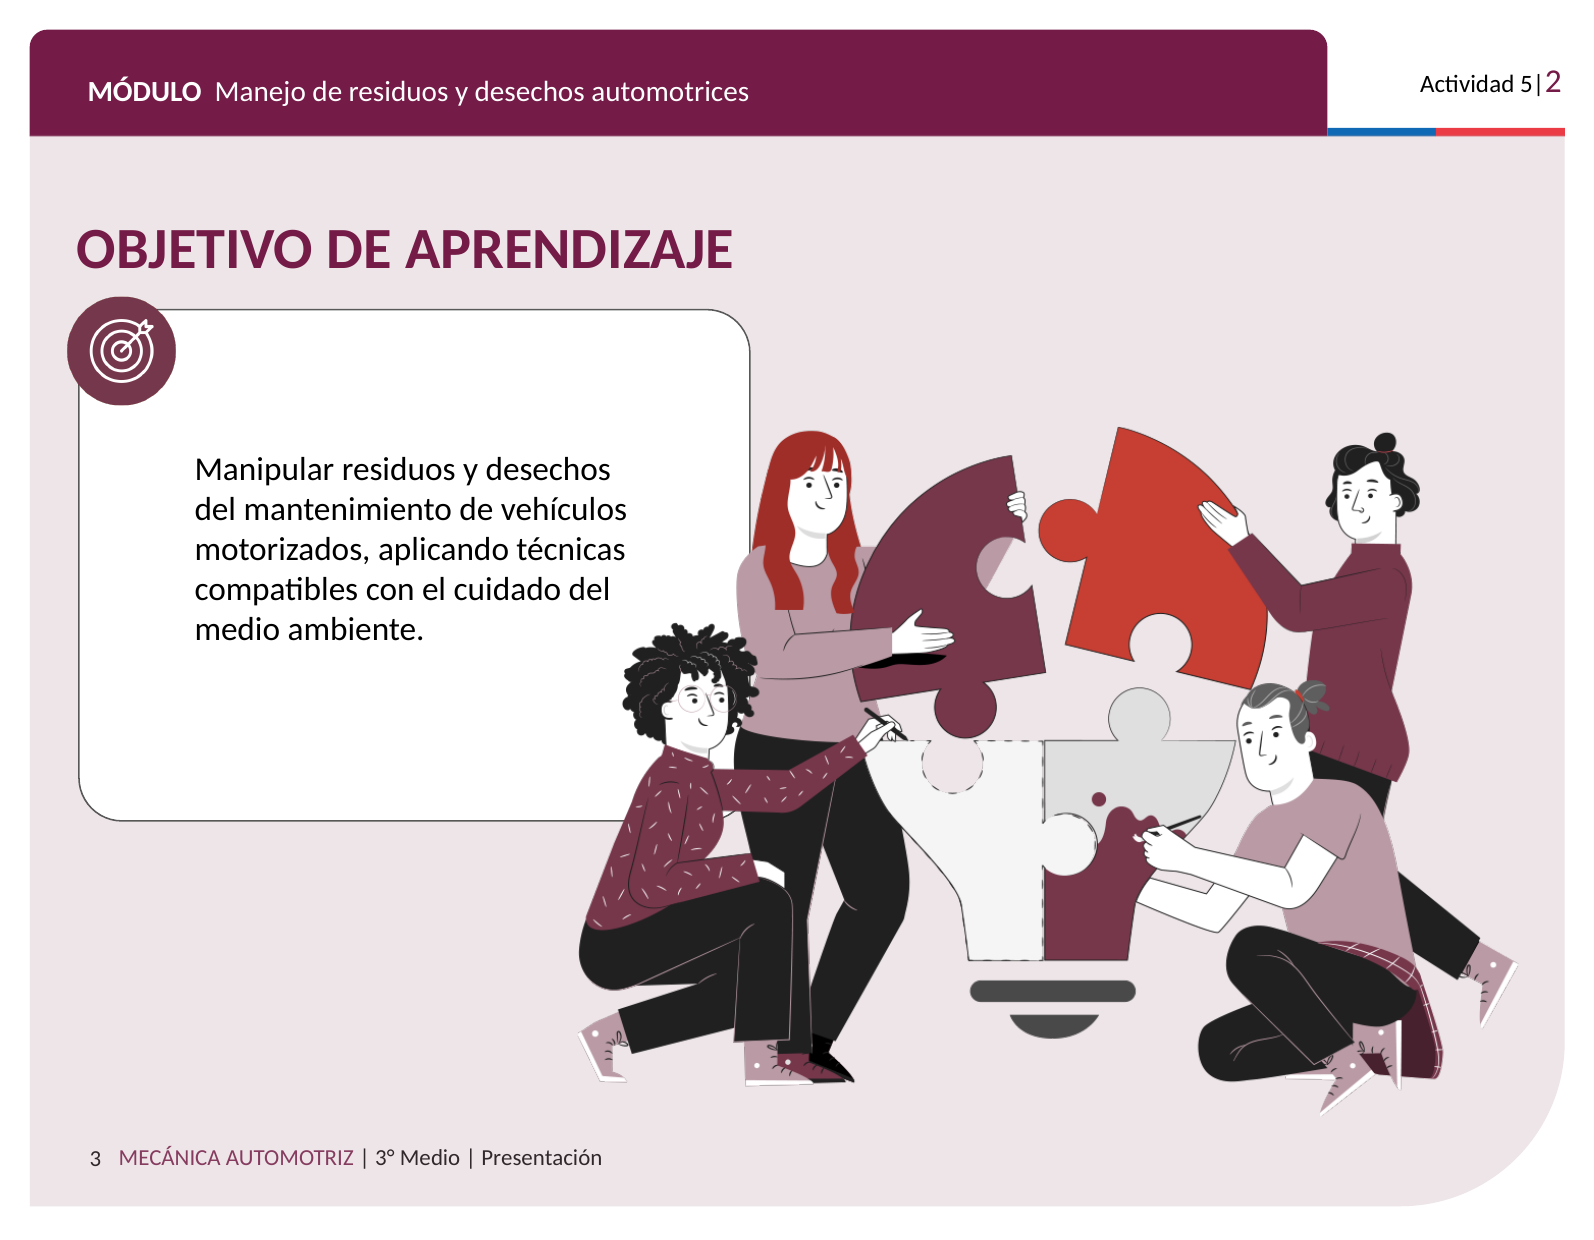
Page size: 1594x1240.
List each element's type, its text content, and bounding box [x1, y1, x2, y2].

picture [61, 294, 180, 408]
text_box [29, 134, 1565, 1207]
picture [571, 386, 1532, 1122]
text_box OBJETIVO DE APRENDIZAJE [61, 208, 860, 295]
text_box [78, 309, 751, 822]
